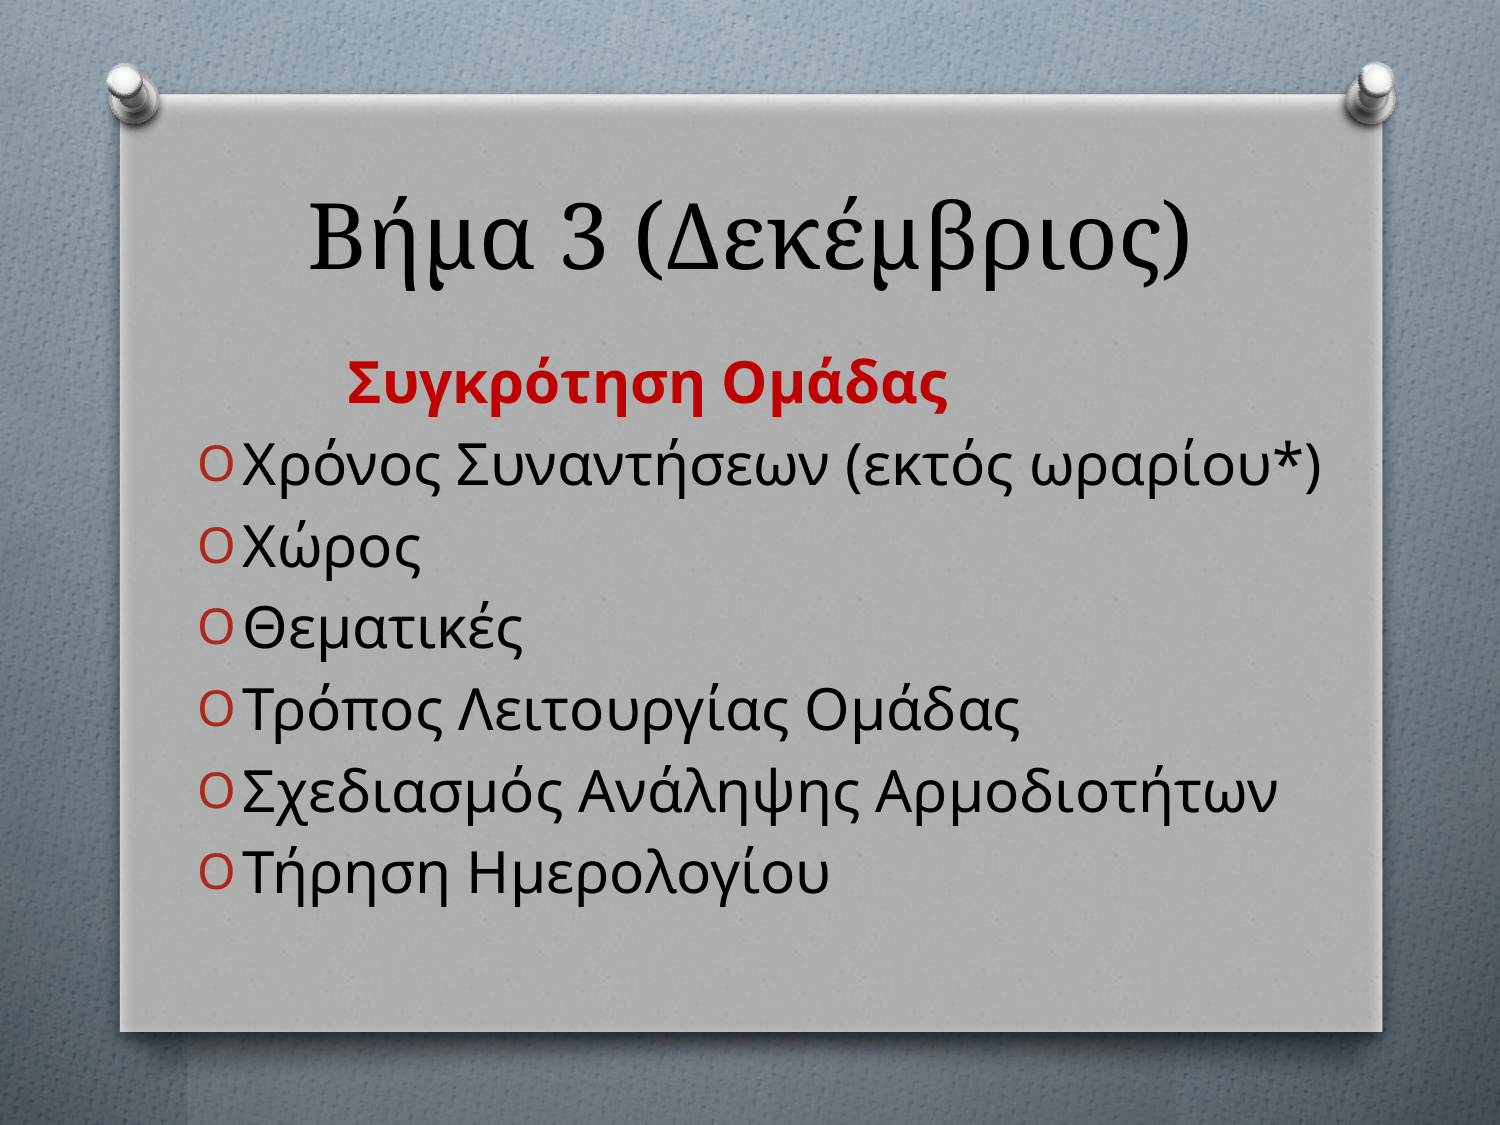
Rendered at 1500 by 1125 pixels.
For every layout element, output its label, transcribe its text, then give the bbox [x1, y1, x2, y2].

title Βήμα 3 (Δεκέμβριος) [179, 134, 1323, 332]
list Συγκρότηση Ομάδας Χρόνος Συναντήσεων (εκτός ωραρίου*) Χώρος Θεματικές Τρόπος Λειτουργίας Ομάδας Σχεδιασμός Ανάληψης Αρμοδιοτήτων Τήρηση Ημερολογίου [183, 338, 1341, 1000]
picture [1317, 35, 1439, 156]
picture [75, 29, 198, 153]
